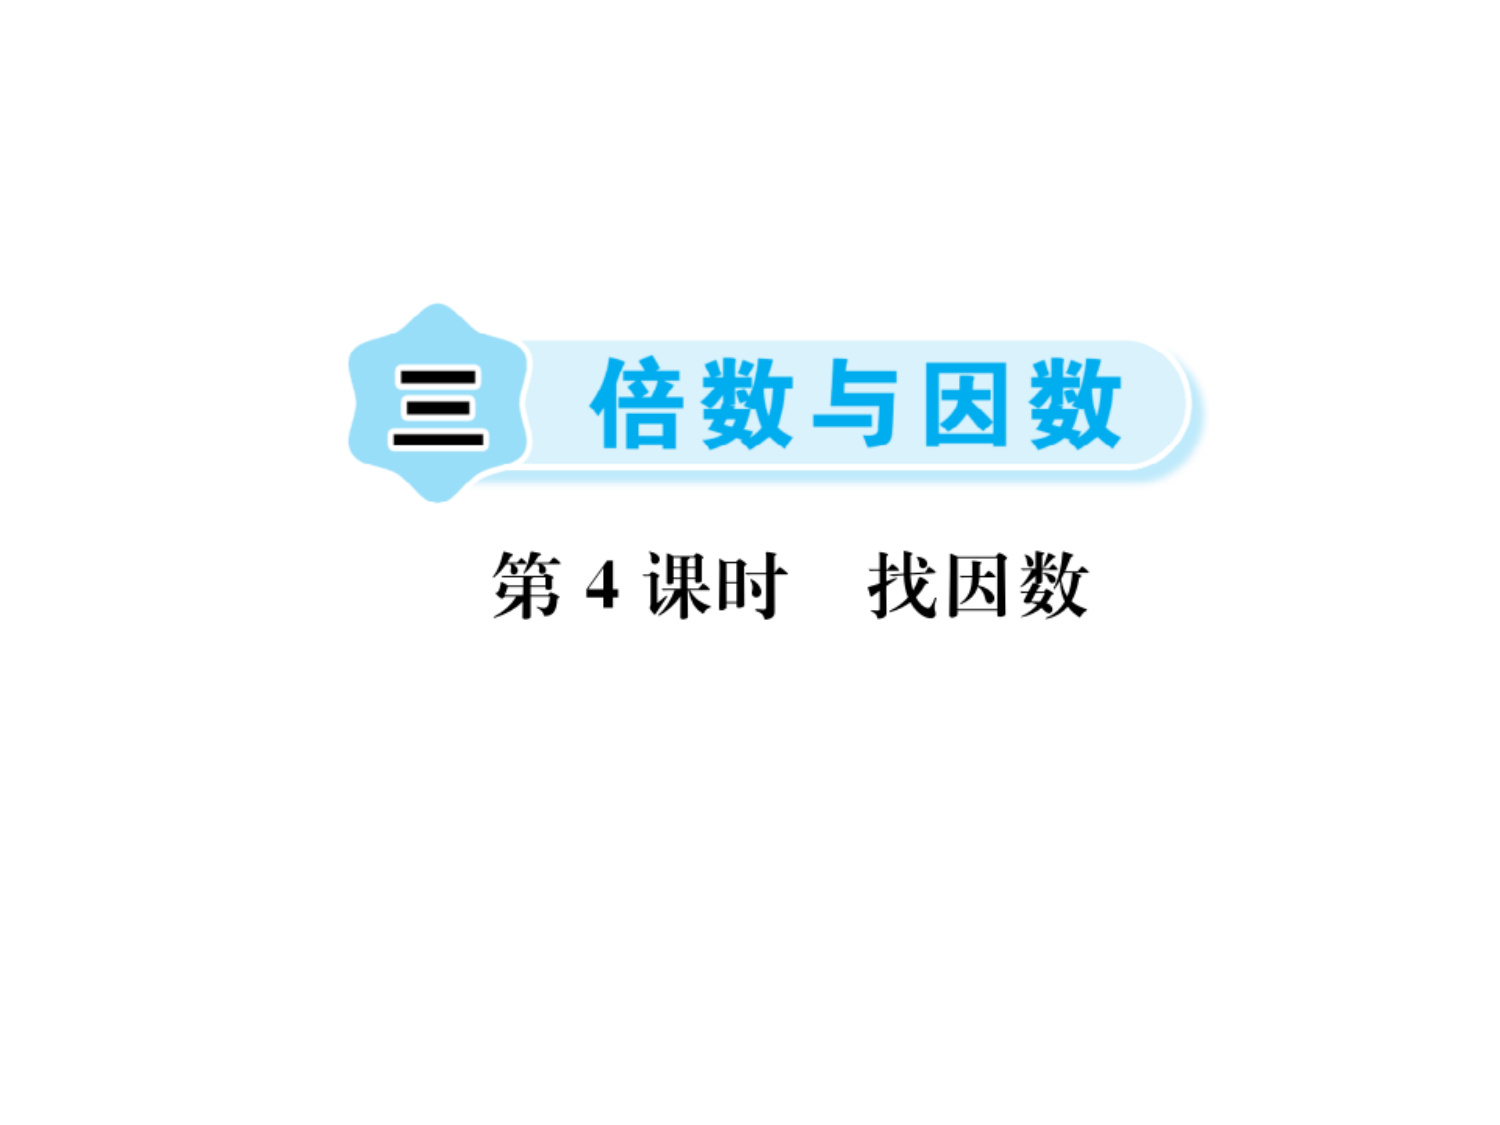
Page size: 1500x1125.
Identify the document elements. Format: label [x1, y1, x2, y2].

picture [466, 515, 1090, 656]
picture [324, 290, 1246, 505]
